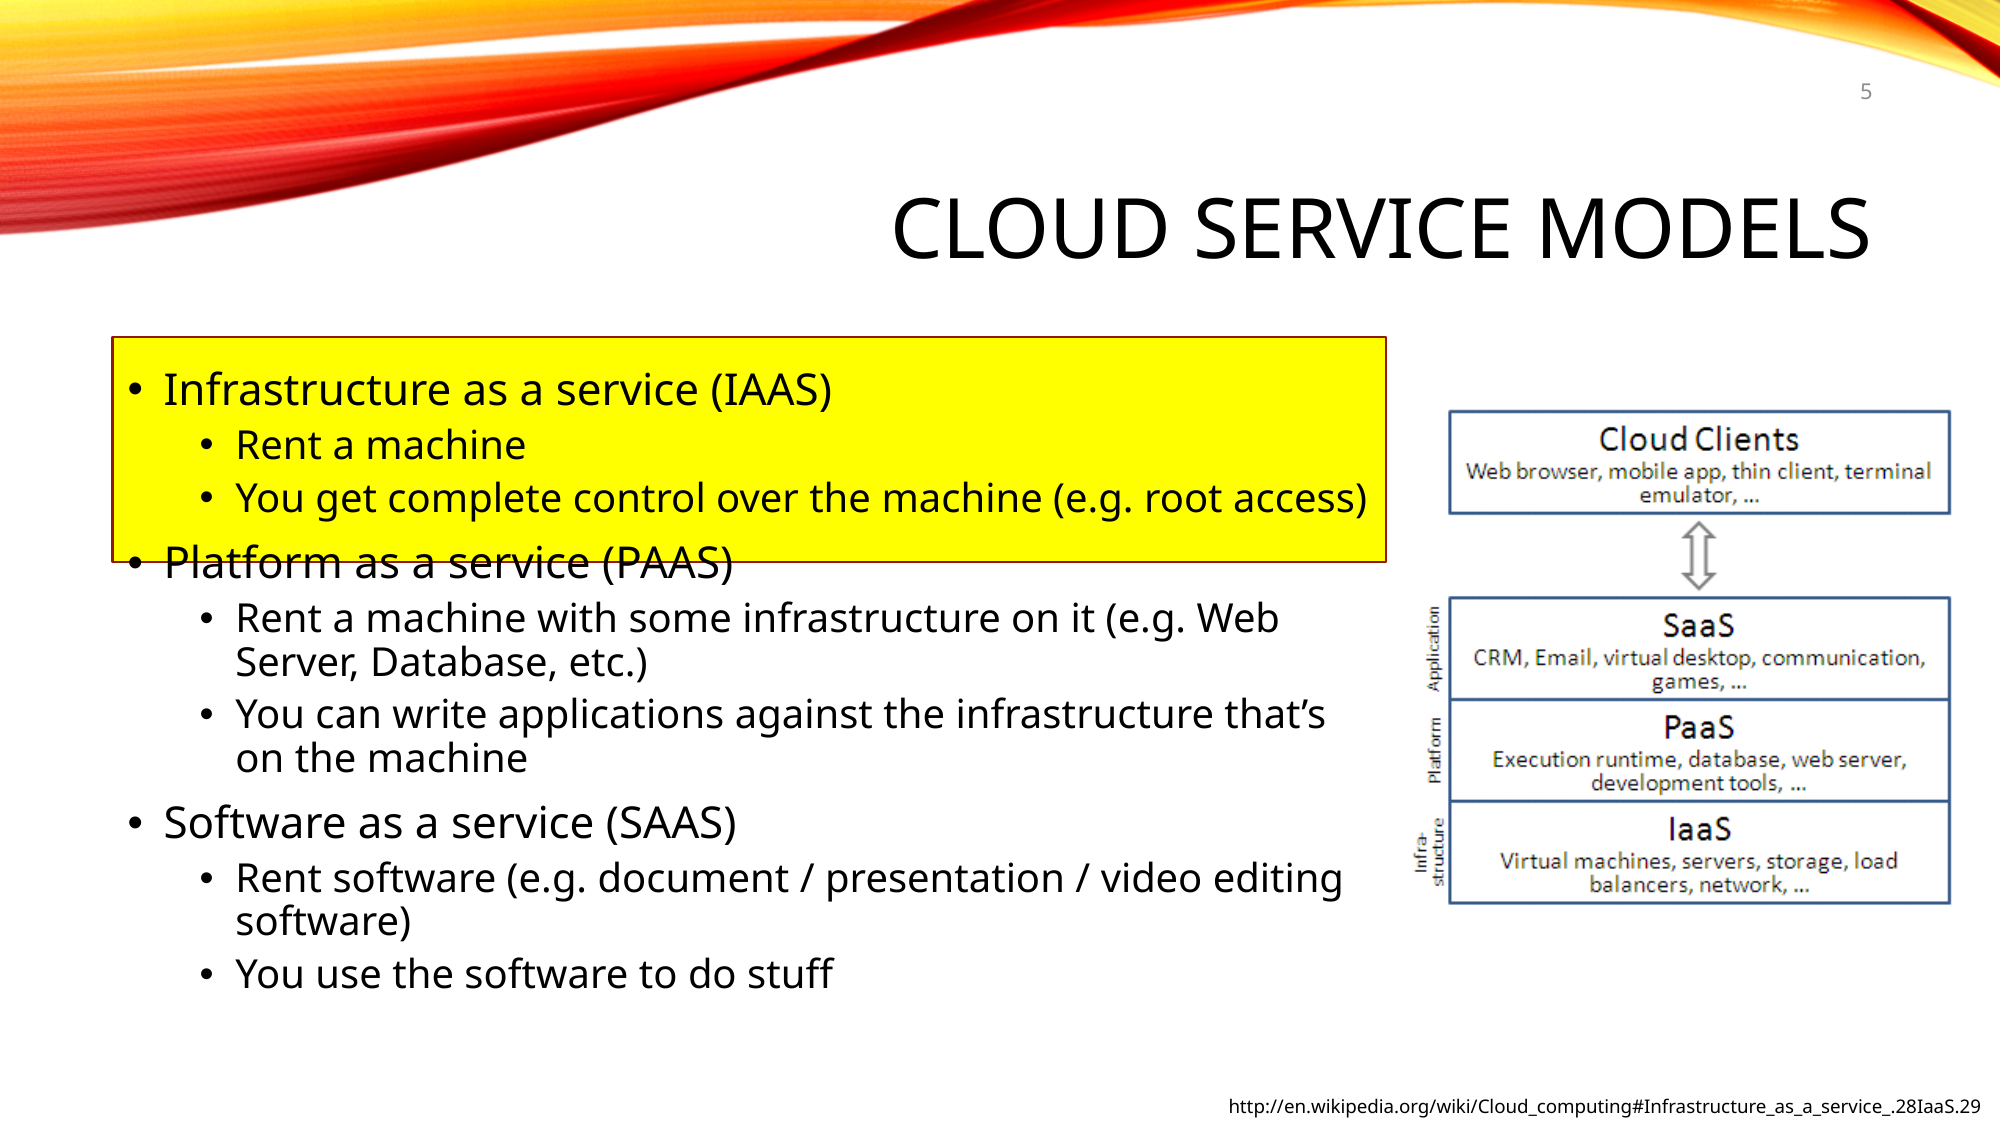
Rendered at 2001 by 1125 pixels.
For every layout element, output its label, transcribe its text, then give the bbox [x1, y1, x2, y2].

text_box [111, 336, 1387, 563]
picture [0, 0, 2000, 237]
text_box http://en.wikipedia.org/wiki/Cloud_computing#Infrastructure_as_a_service_.28IaaS.29 [1213, 1087, 1996, 1125]
list Infrastructure as a service (IAAS) Rent a machine You get complete control over the machine (e.g. root access) Platform as a service (PAAS) Rent a machine with some infrastructure on it (e.g. Web Server, Database, etc.) You can write applications against the infrastructure that’s on the machine Software as a service (SAAS) Rent software (e.g. document / presentation / video editing software) You use the software to do stuff [112, 360, 1386, 1021]
title Cloud Service Models [474, 125, 1888, 338]
slide_number 5 [1437, 62, 1888, 123]
picture [1410, 404, 1956, 908]
